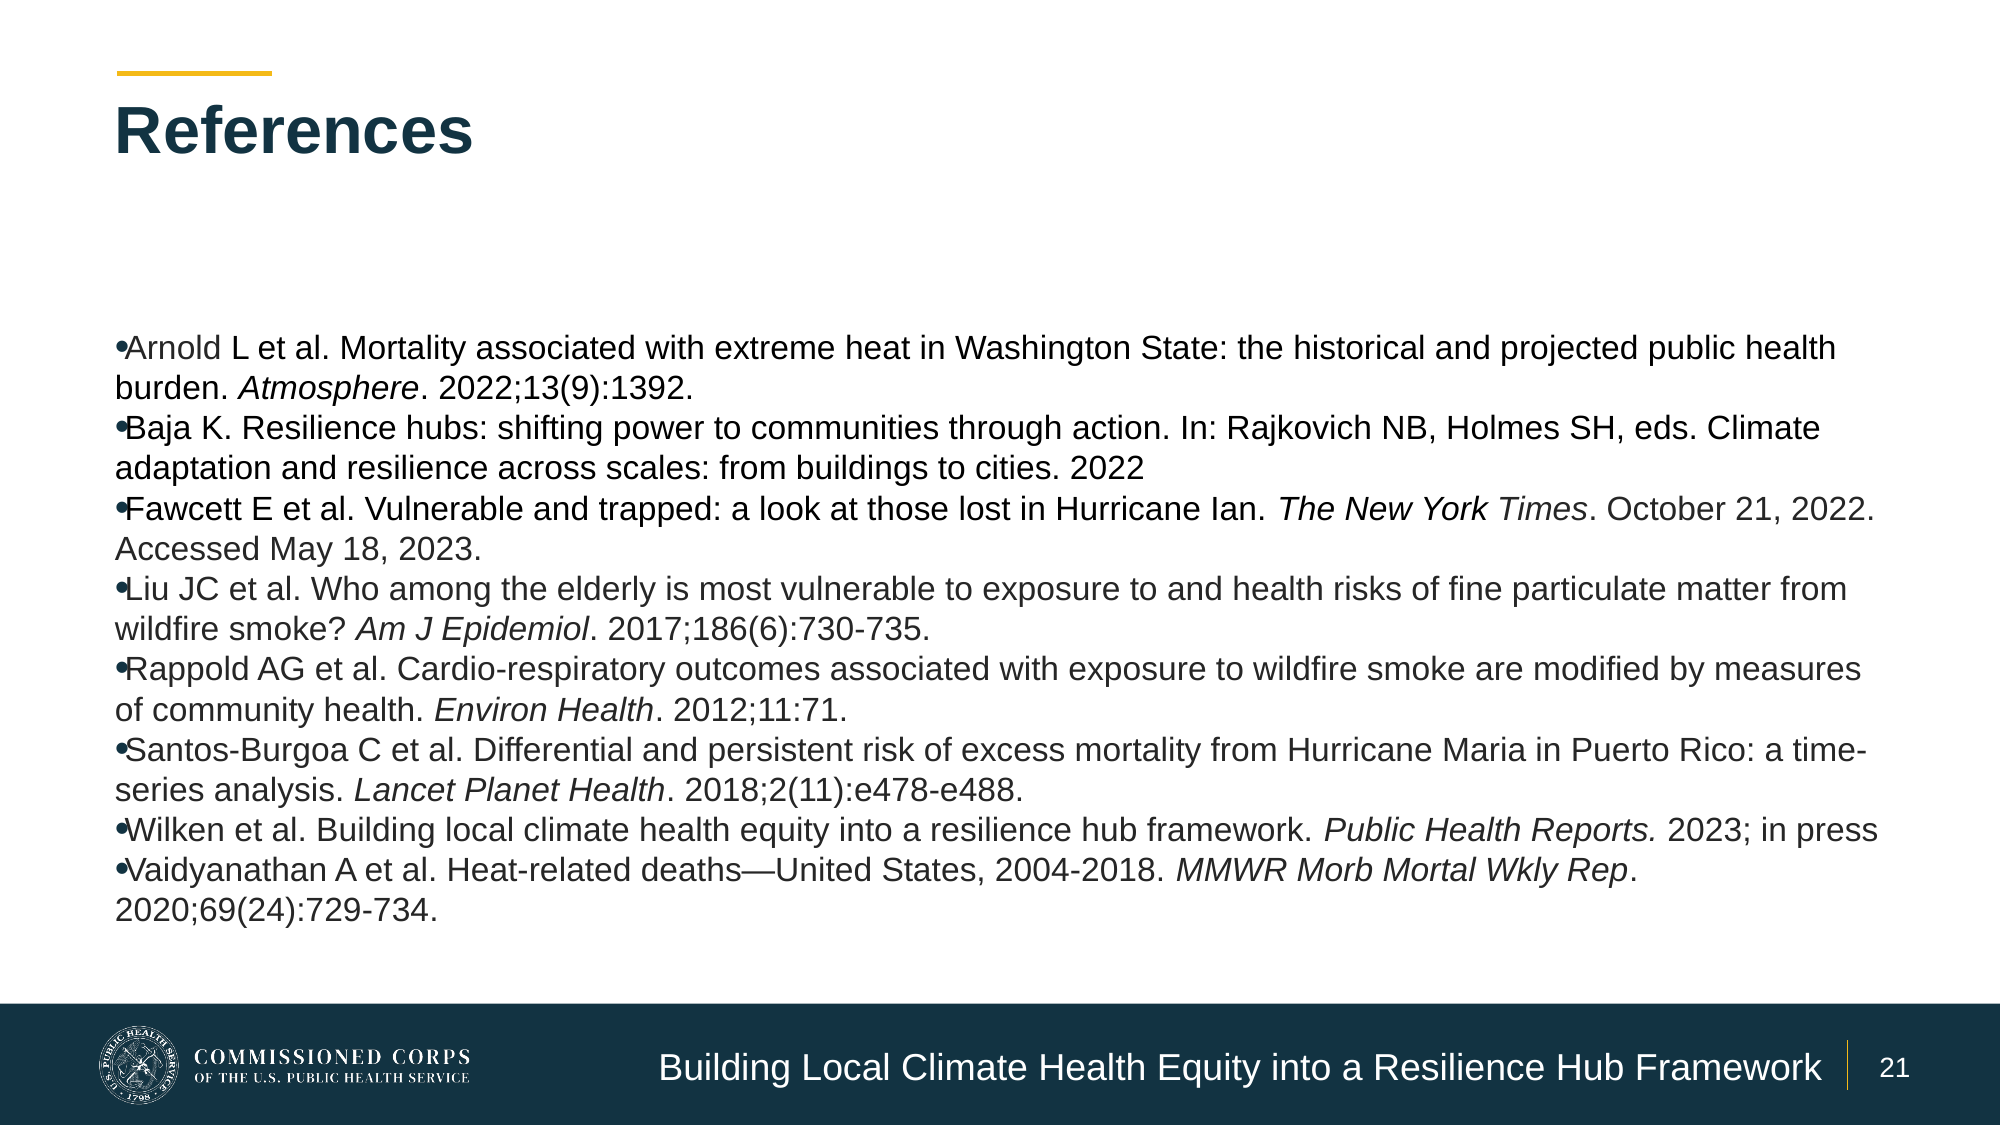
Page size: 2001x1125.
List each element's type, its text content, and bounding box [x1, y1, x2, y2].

title References [99, 79, 1900, 225]
list Arnold L et al. Mortality associated with extreme heat in Washington State: the historical and projected public health burden. Atmosphere. 2022;13(9):1392. Baja K. Resilience hubs: shifting power to communities through action. In: Rajkovich NB, Holmes SH, eds. Climate adaptation and resilience across scales: from buildings to cities. 2022 Fawcett E et al. Vulnerable and trapped: a look at those lost in Hurricane Ian. The New York Times. October 21, 2022. Accessed May 18, 2023. Liu JC et al. Who among the elderly is most vulnerable to exposure to and health risks of fine particulate matter from wildfire smoke? Am J Epidemiol. 2017;186(6):730-735. Rappold AG et al. Cardio-respiratory outcomes associated with exposure to wildfire smoke are modified by measures of community health. Environ Health. 2012;11:71. Santos-Burgoa C et al. Differential and persistent risk of excess mortality from Hurricane Maria in Puerto Rico: a time-series analysis. Lancet Planet Health. 2018;2(11):e478-e488. Wilken et al. Building local climate health equity into a resilience hub framework. Public Health Reports. 2023; in press Vaidyanathan A et al. Heat-related deaths—United States, 2004-2018. MMWR Morb Mortal Wkly Rep. 2020;69(24):729-734. [99, 318, 1900, 964]
text_box Building Local Climate Health Equity into a Resilience Hub Framework [599, 1040, 1838, 1091]
picture [99, 1024, 471, 1106]
